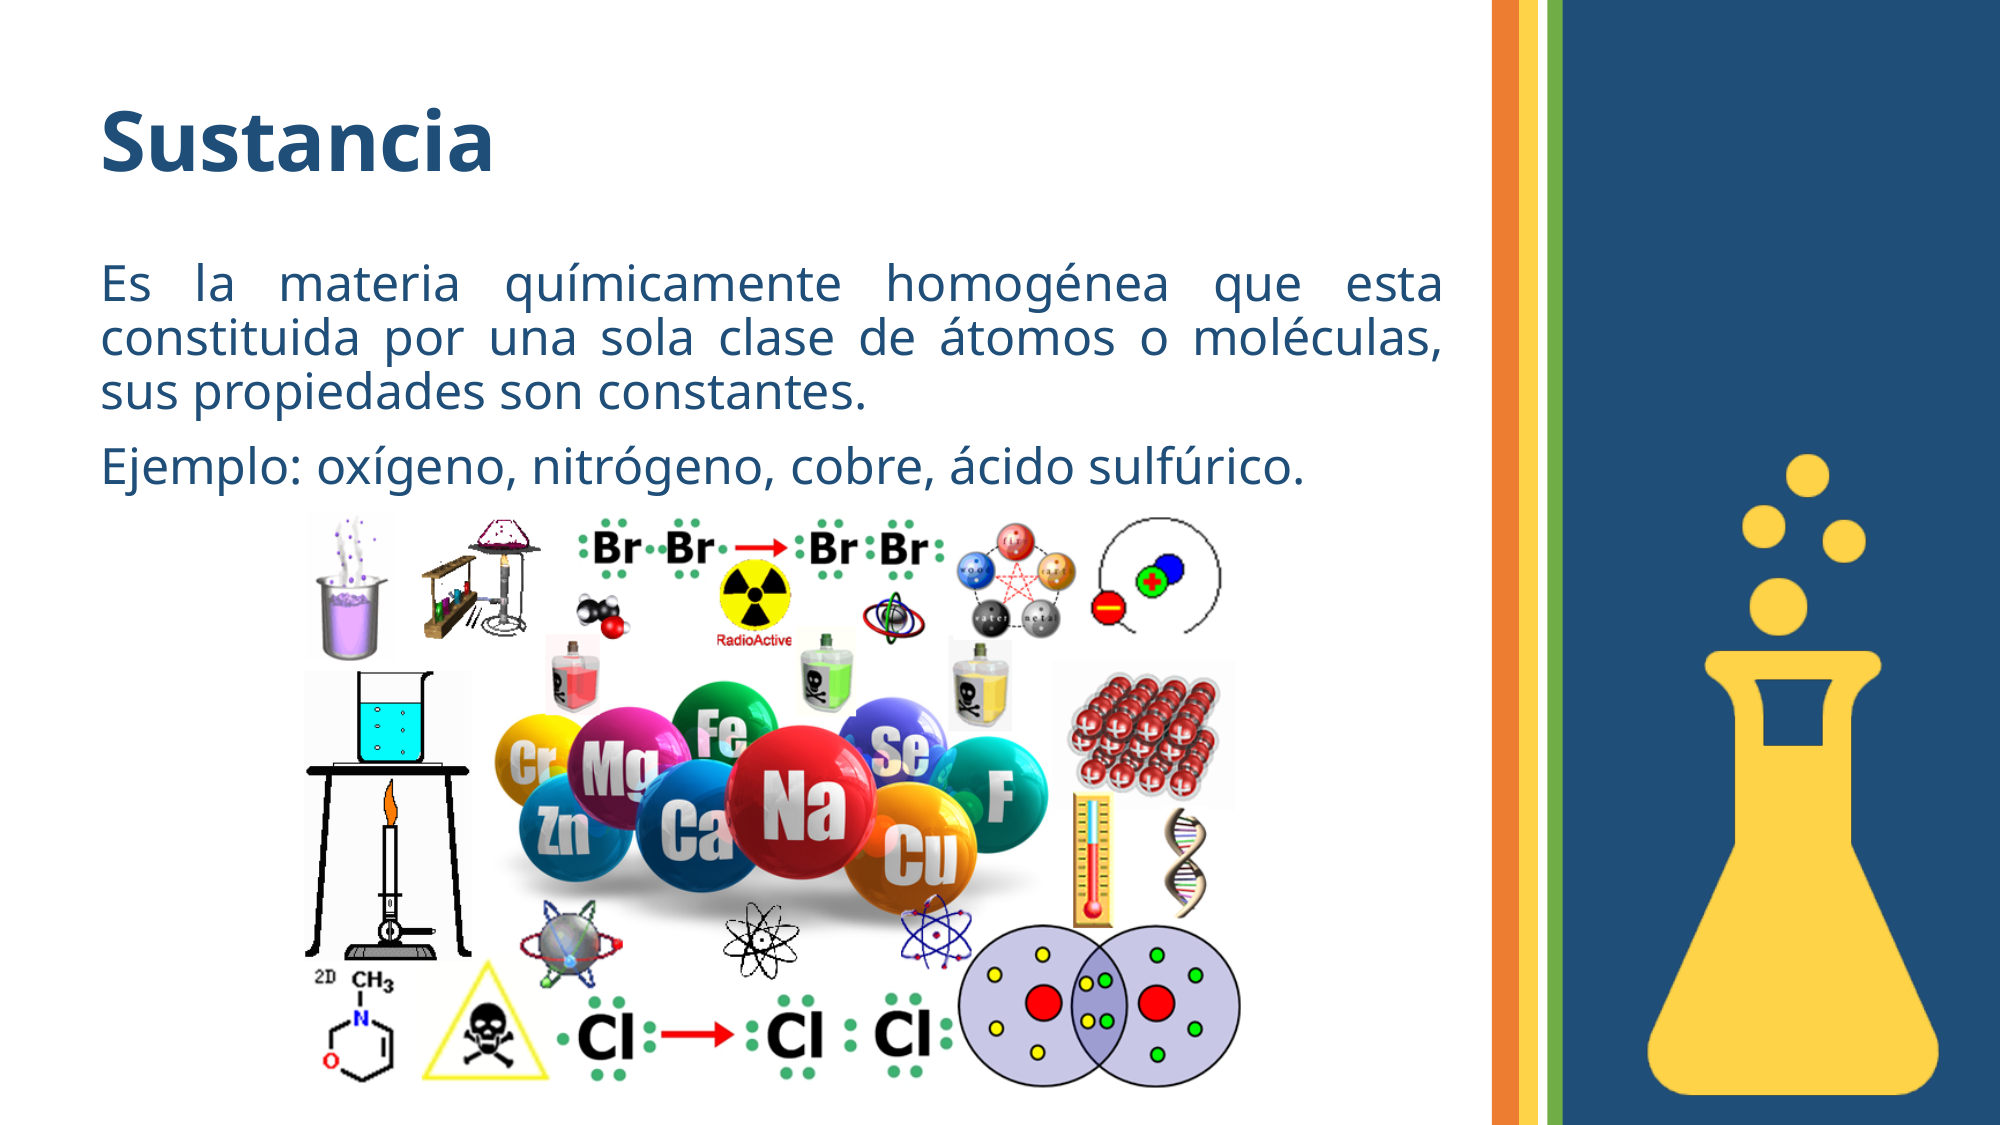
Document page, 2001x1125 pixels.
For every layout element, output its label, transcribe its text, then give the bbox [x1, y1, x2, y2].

list Es la materia químicamente homogénea que esta constituida por una sola clase de átomos o moléculas, sus propiedades son constantes. Ejemplo: oxígeno, nitrógeno, cobre, ácido sulfúrico. [85, 251, 1443, 1020]
title Sustancia [85, 59, 1443, 229]
picture [303, 506, 1243, 1098]
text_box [1443, 0, 2000, 1125]
